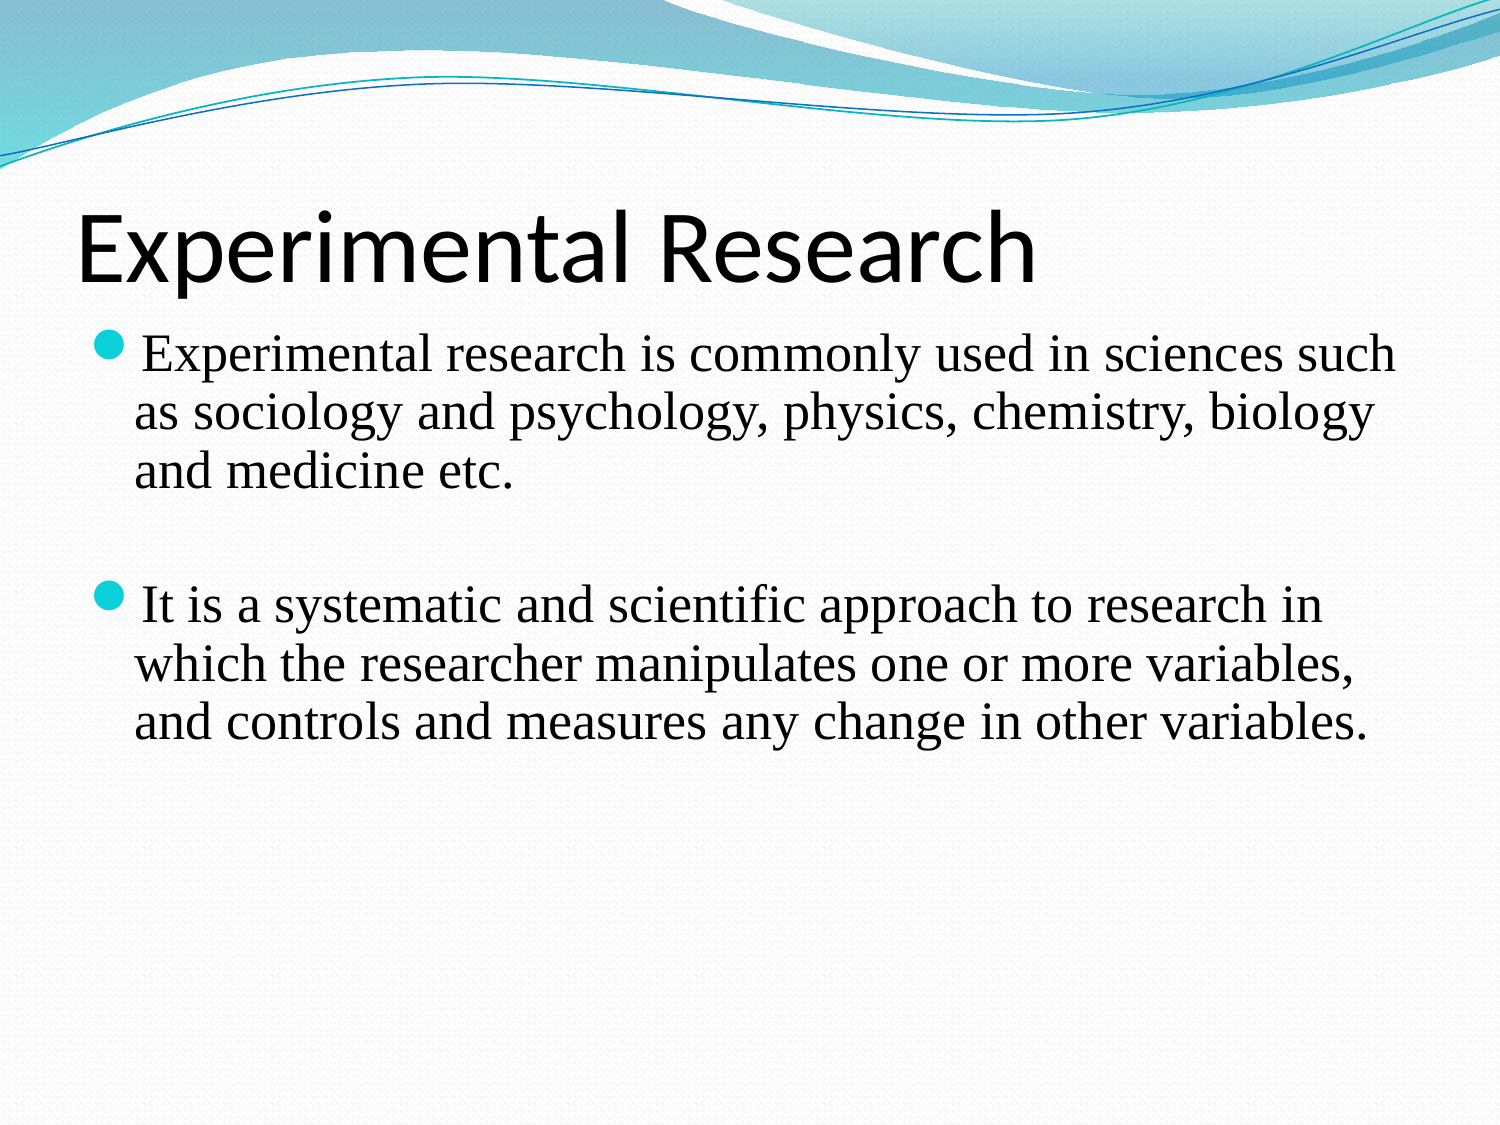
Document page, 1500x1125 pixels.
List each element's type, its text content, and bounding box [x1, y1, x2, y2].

list Experimental research is commonly used in sciences such as sociology and psychology, physics, chemistry, biology and medicine etc. It is a systematic and scientific approach to research in which the researcher manipulates one or more variables, and controls and measures any change in other variables. [75, 317, 1425, 1038]
title Experimental Research [75, 115, 1425, 303]
